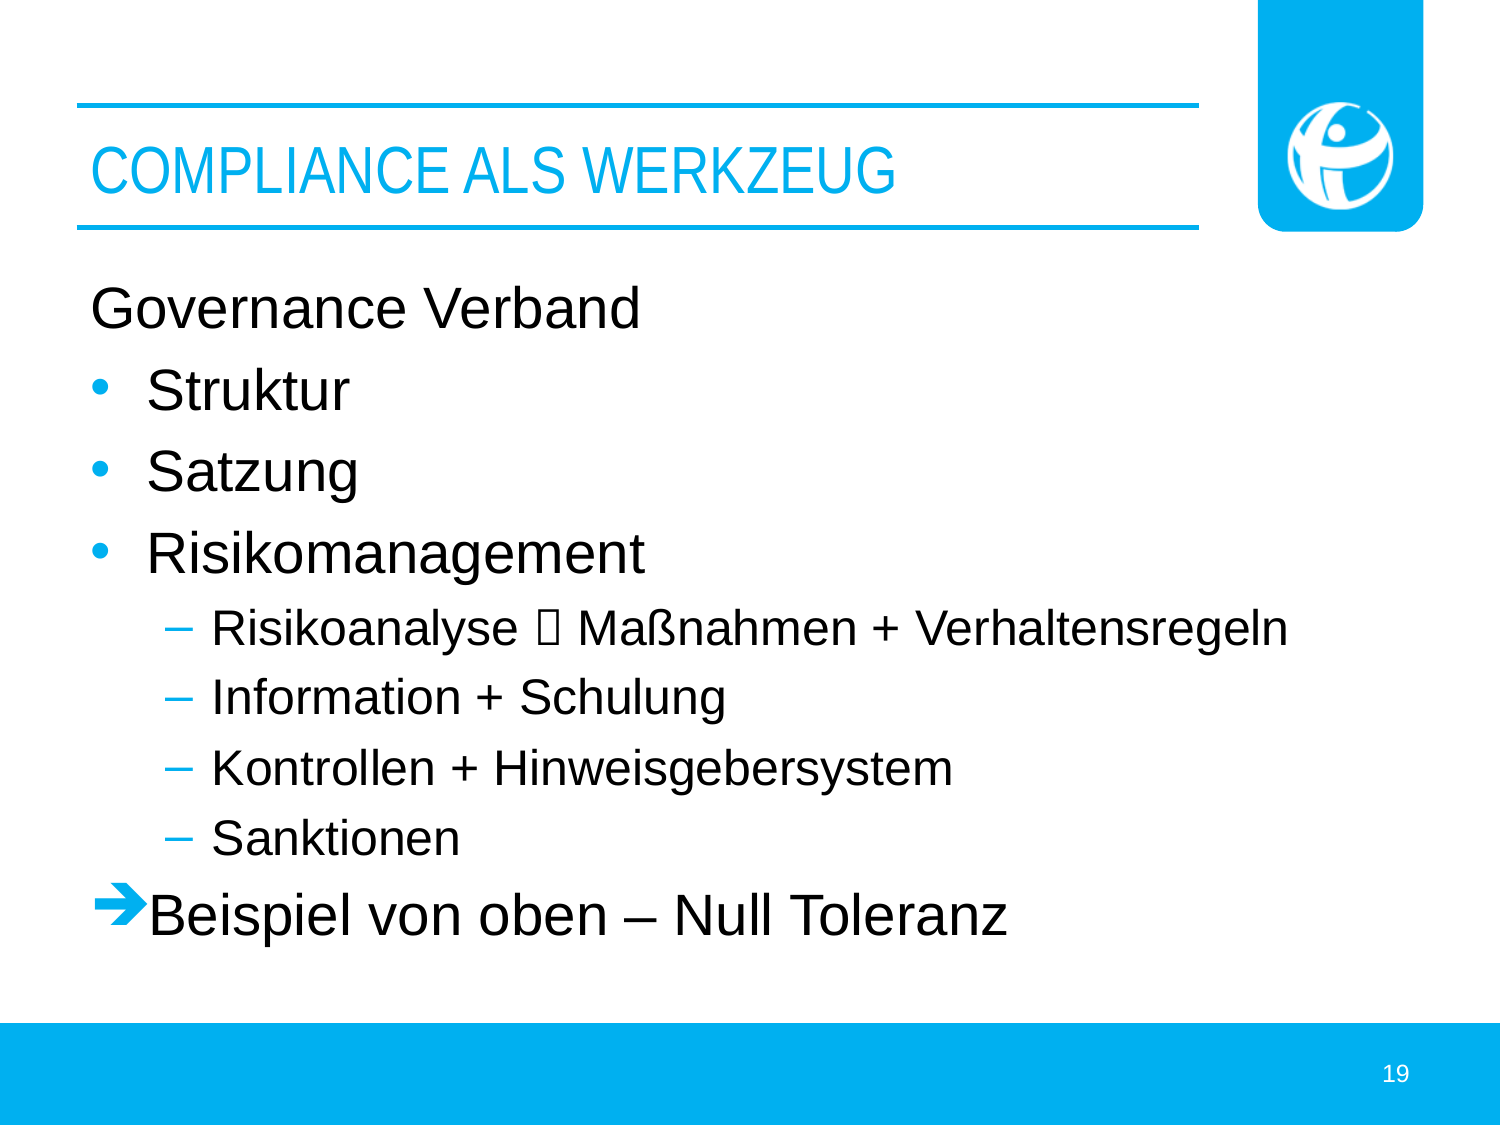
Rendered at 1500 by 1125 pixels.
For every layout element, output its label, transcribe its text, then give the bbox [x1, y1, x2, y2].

slide_number 19 [1074, 1042, 1425, 1103]
title Compliance als Werkzeug [75, 101, 1258, 233]
list Governance Verband Struktur Satzung Risikomanagement Risikoanalyse  Maßnahmen + Verhaltensregeln Information + Schulung Kontrollen + Hinweisgebersystem Sanktionen Beispiel von oben – Null Toleranz [75, 262, 1425, 1005]
